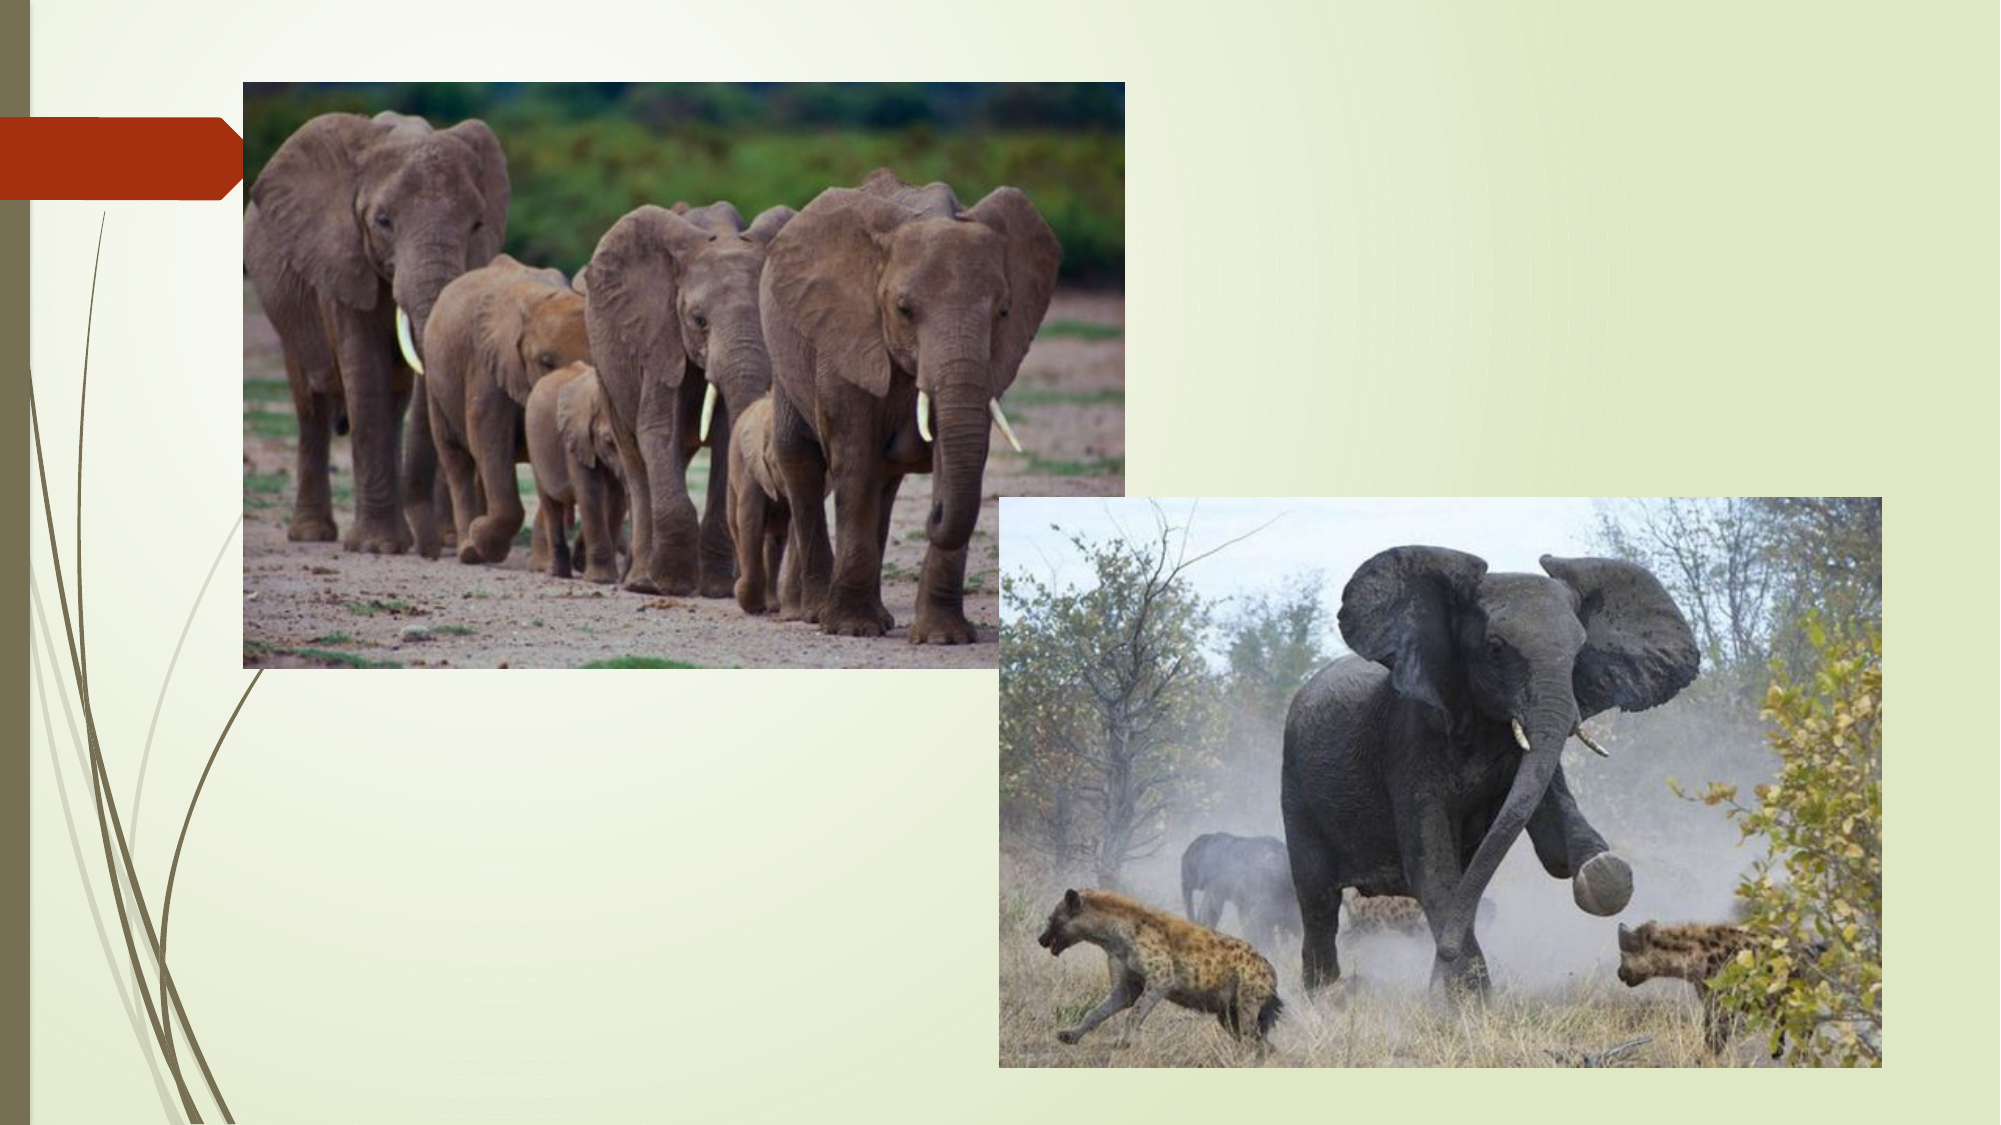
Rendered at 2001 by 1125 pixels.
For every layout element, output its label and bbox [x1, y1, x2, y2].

picture [609, 82, 617, 91]
picture [243, 82, 1882, 1068]
